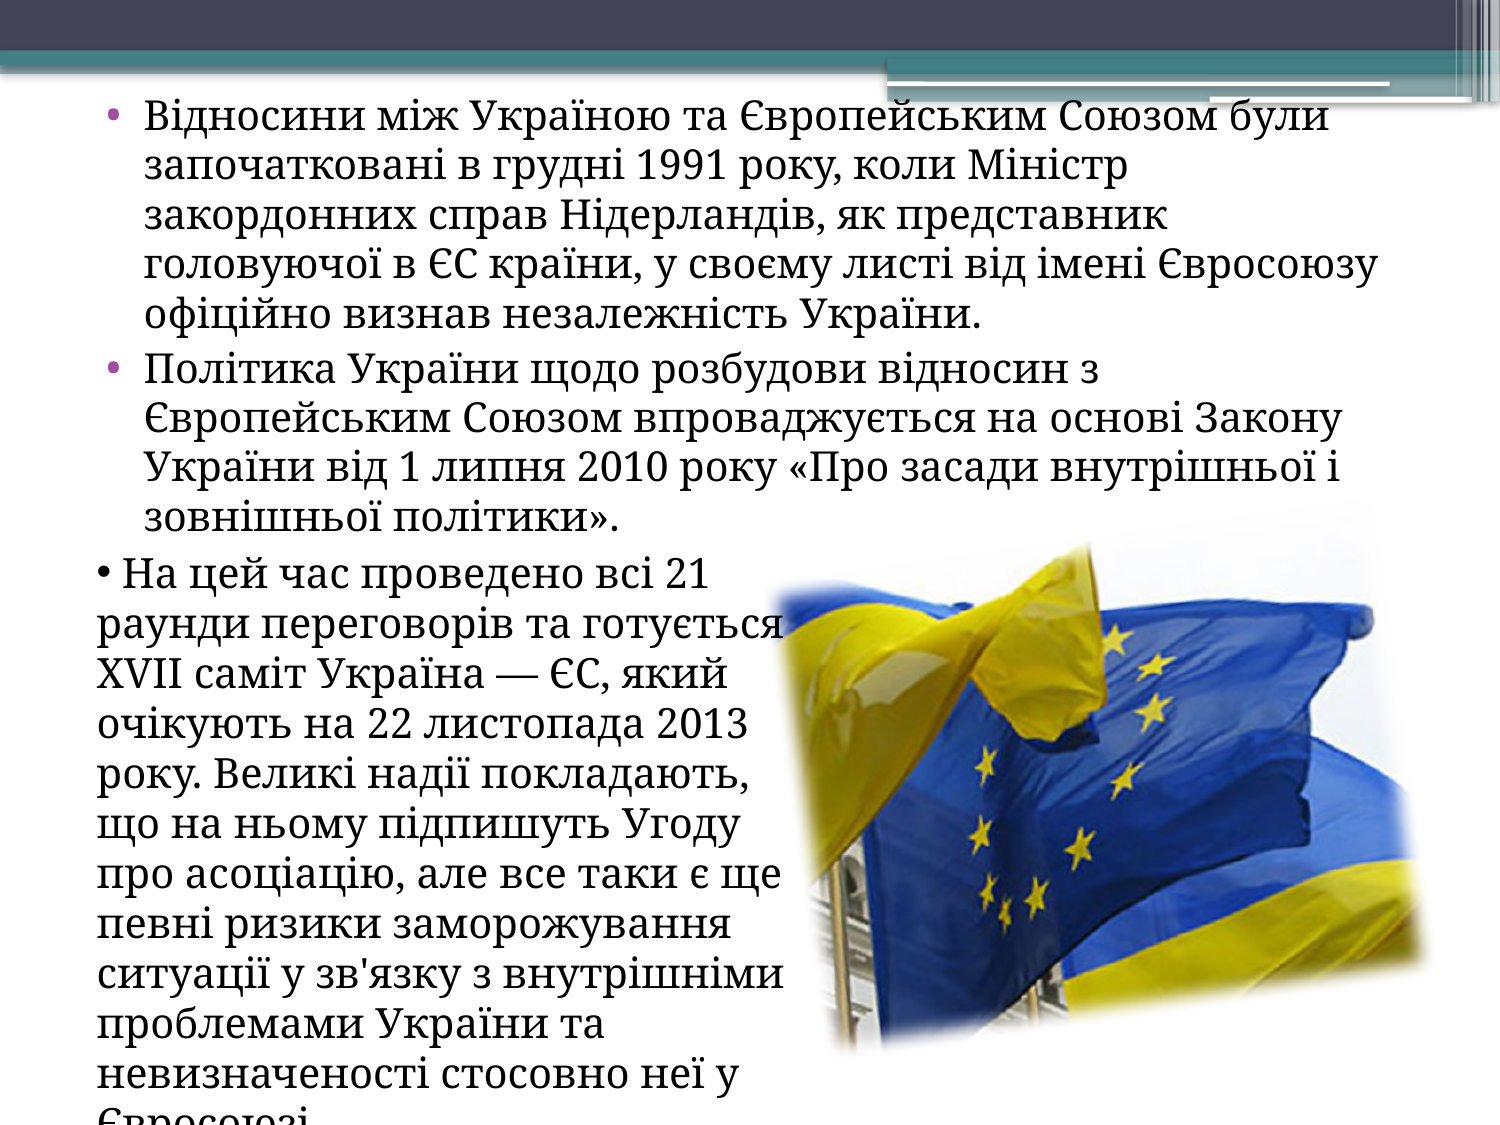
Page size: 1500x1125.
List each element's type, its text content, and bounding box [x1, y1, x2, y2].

picture [787, 528, 1412, 1030]
list Відносини між Україною та Європейським Союзом були започатковані в грудні 1991 року, коли Міністр закордонних справ Нідерландів, як представник головуючої в ЄС країни, у своєму листі від імені Євросоюзу офіційно визнав незалежність України. Політика України щодо розбудови відносин з Європейським Союзом впроваджується на основі Закону України від 1 липня 2010 року «Про засади внутрішньої і зовнішньої політики». [75, 82, 1425, 551]
text_box На цей час проведено всі 21 раунди переговорів та готується XVII саміт Україна — ЄС, який очікують на 22 листопада 2013 року. Великі надії покладають, що на ньому підпишуть Угоду про асоціацію, але все таки є ще певні ризики заморожування ситуації у зв'язку з внутрішніми проблемами України та невизначеності стосовно неї у Євросоюзі. [81, 538, 821, 1125]
